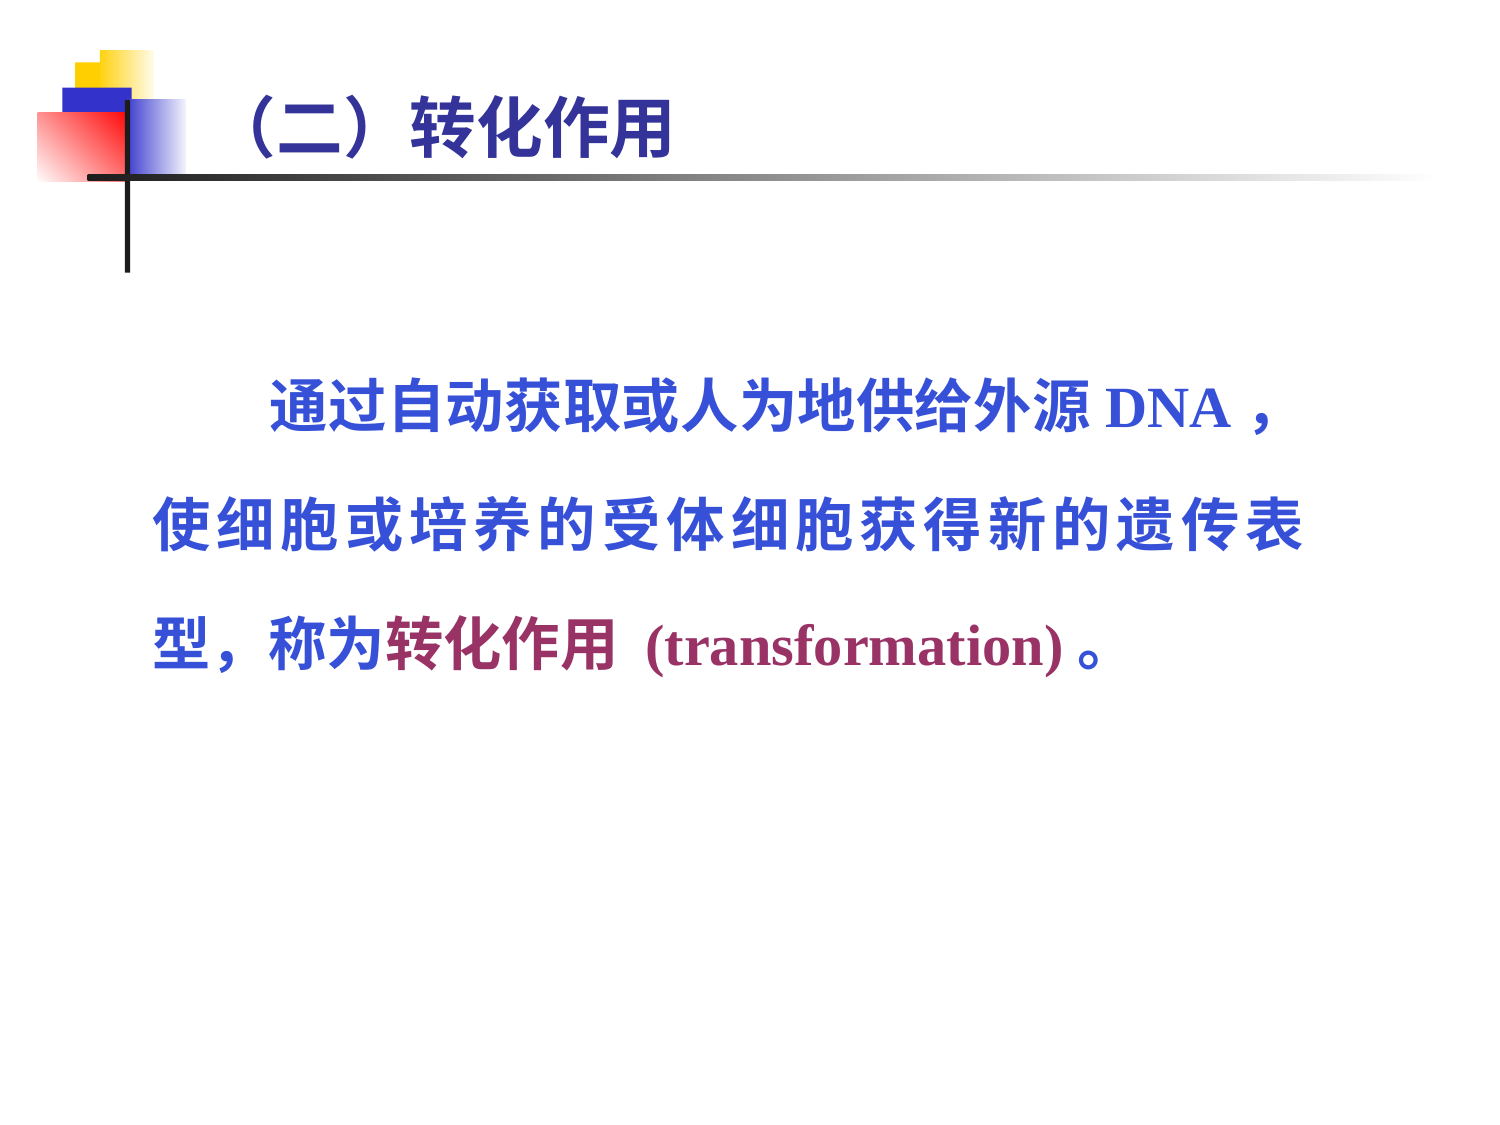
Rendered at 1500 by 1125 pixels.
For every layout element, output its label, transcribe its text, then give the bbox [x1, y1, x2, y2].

text_box （二）转化作用 [194, 78, 810, 173]
text_box 通过自动获取或人为地供给外源DNA，使细胞或培养的受体细胞获得新的遗传表型，称为转化作用 (transformation)。 [137, 312, 1319, 684]
